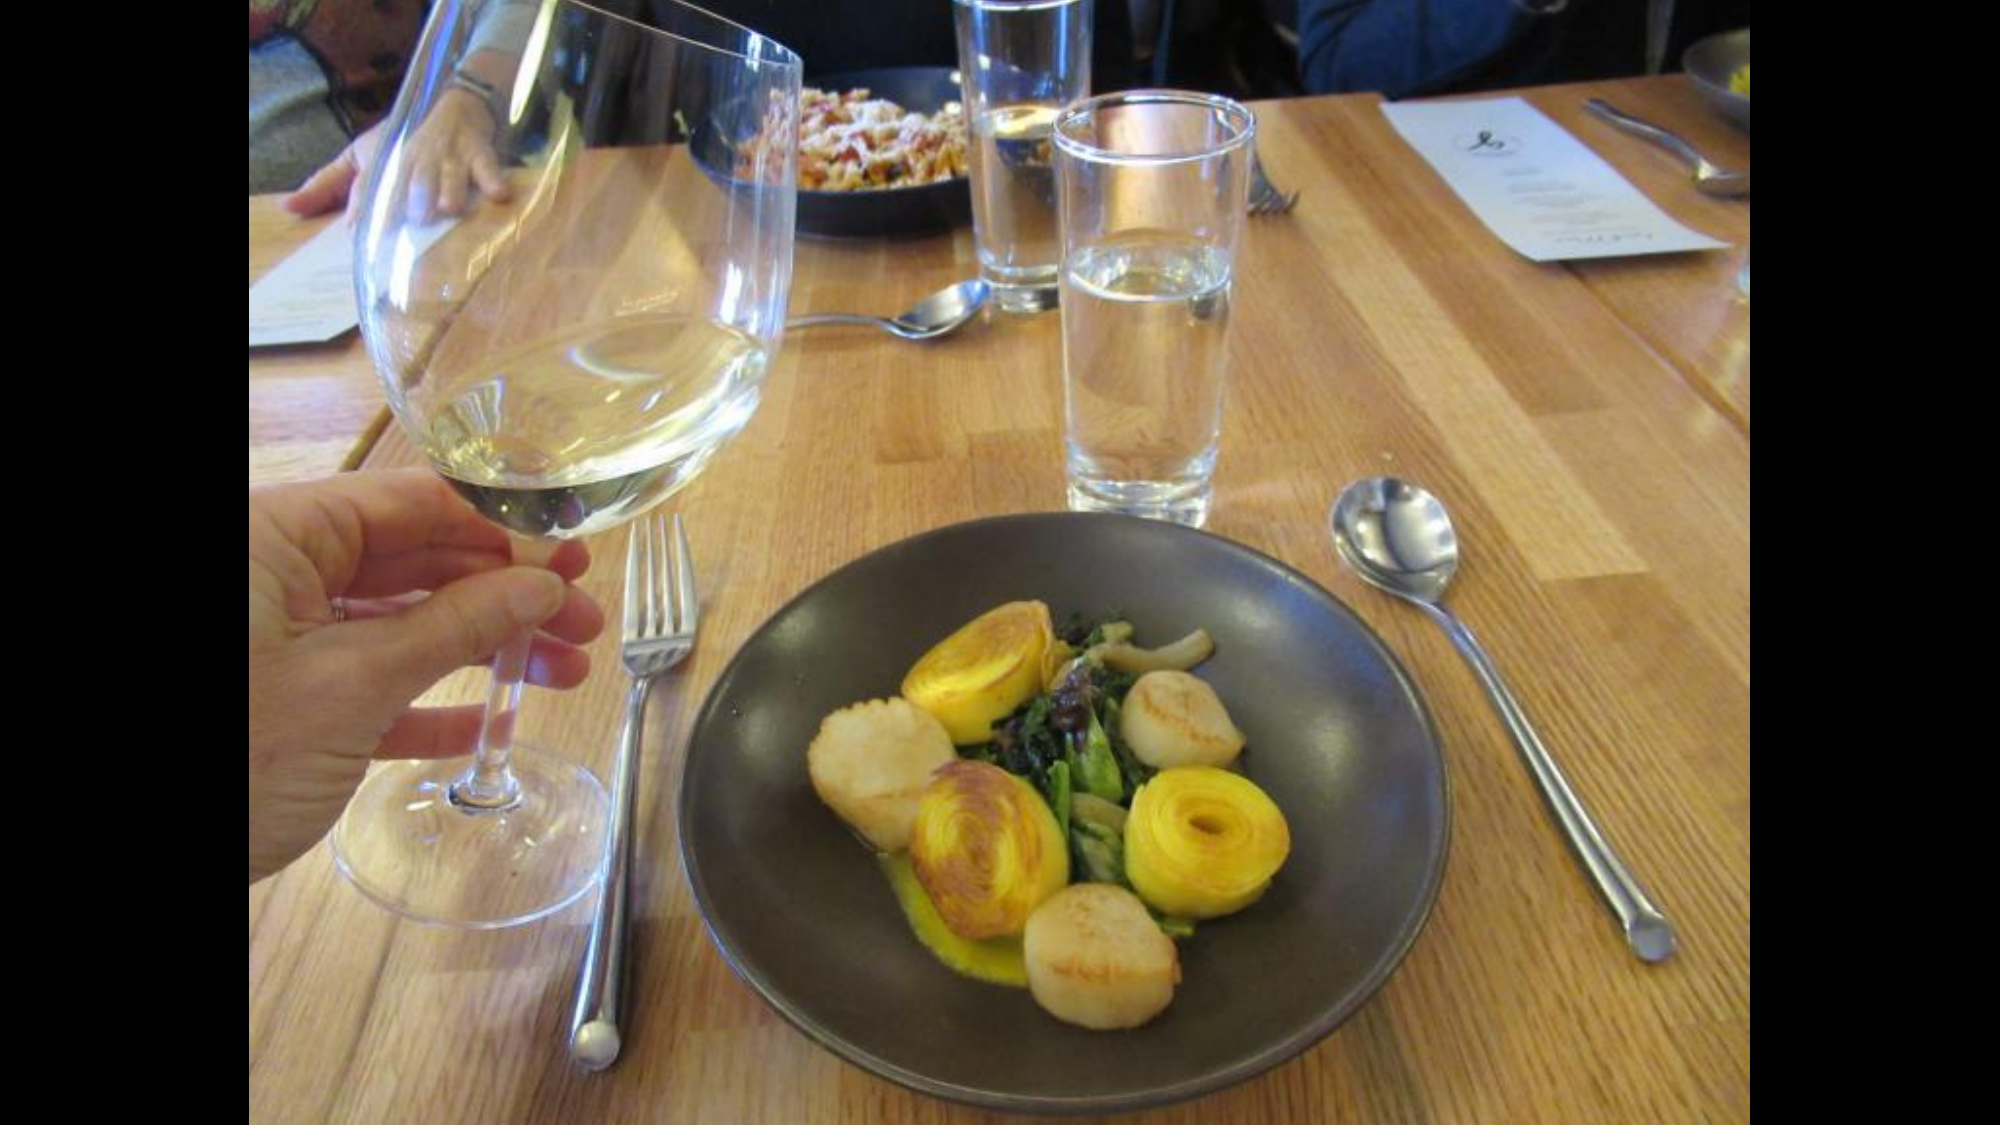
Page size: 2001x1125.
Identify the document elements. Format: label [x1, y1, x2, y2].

picture [249, 0, 1750, 1125]
